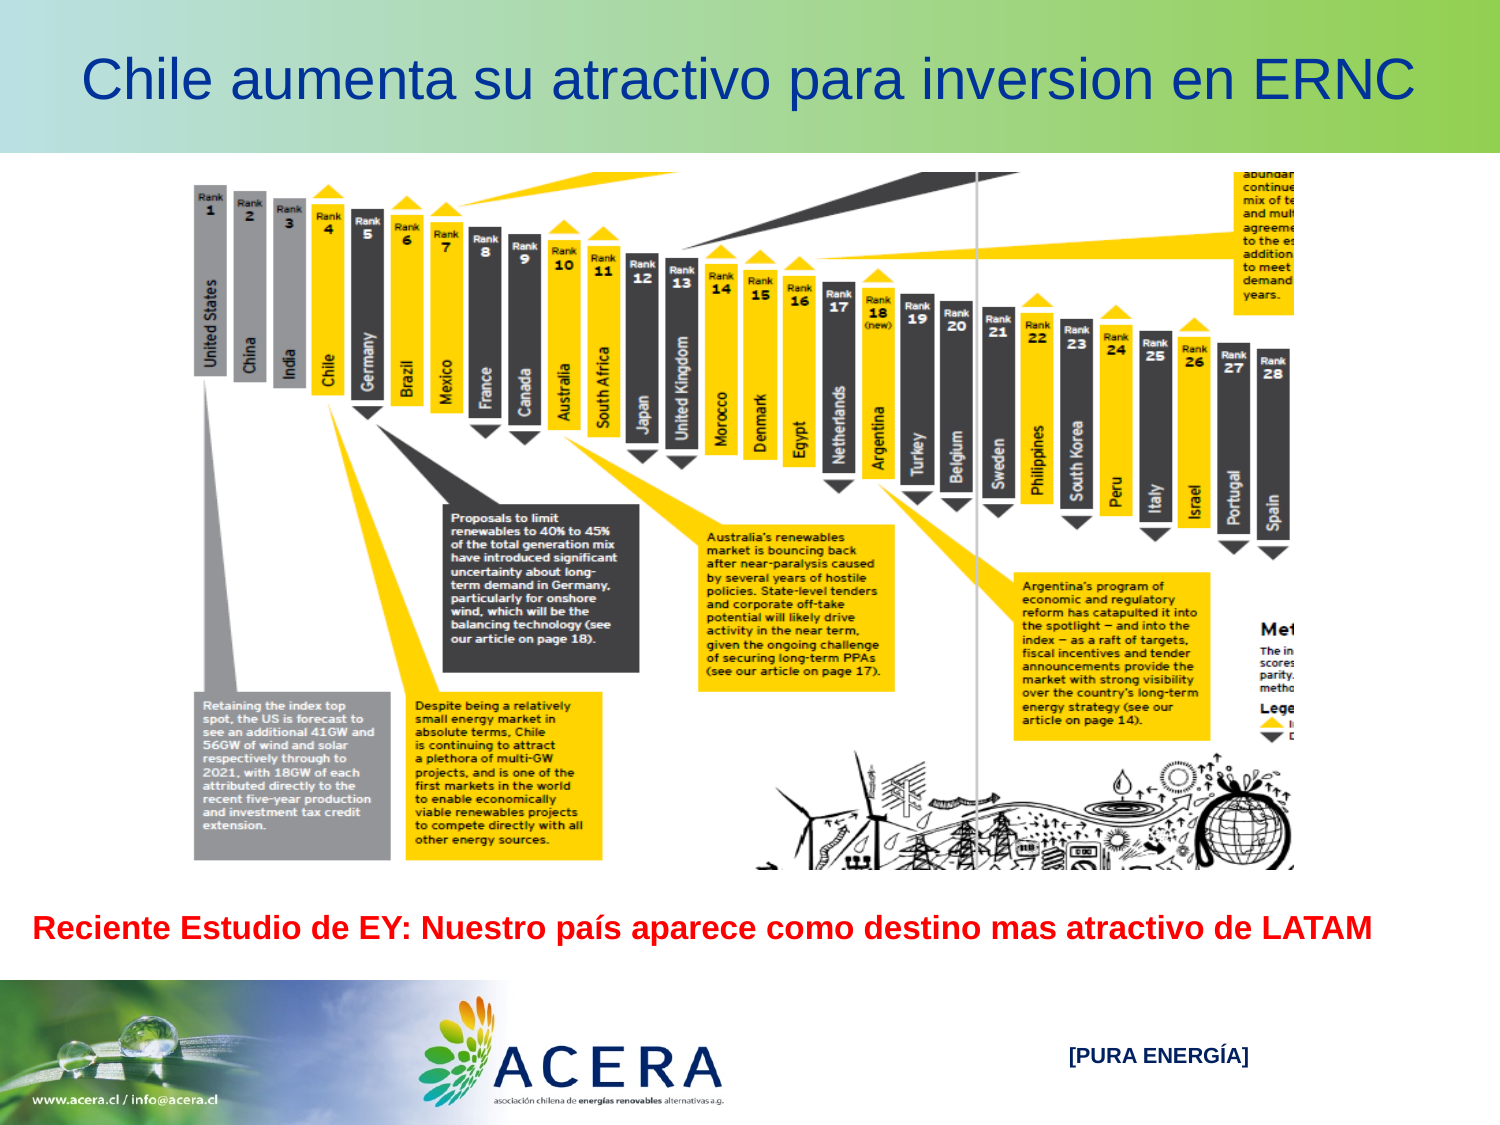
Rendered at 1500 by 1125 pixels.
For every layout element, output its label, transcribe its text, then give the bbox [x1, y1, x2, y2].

title Chile aumenta su atractivo para inversion en ERNC [0, 0, 1500, 153]
text_box Reciente Estudio de EY: Nuestro país aparece como destino mas atractivo de LATAM [17, 899, 1500, 954]
picture [185, 172, 1294, 870]
picture [0, 980, 750, 1125]
